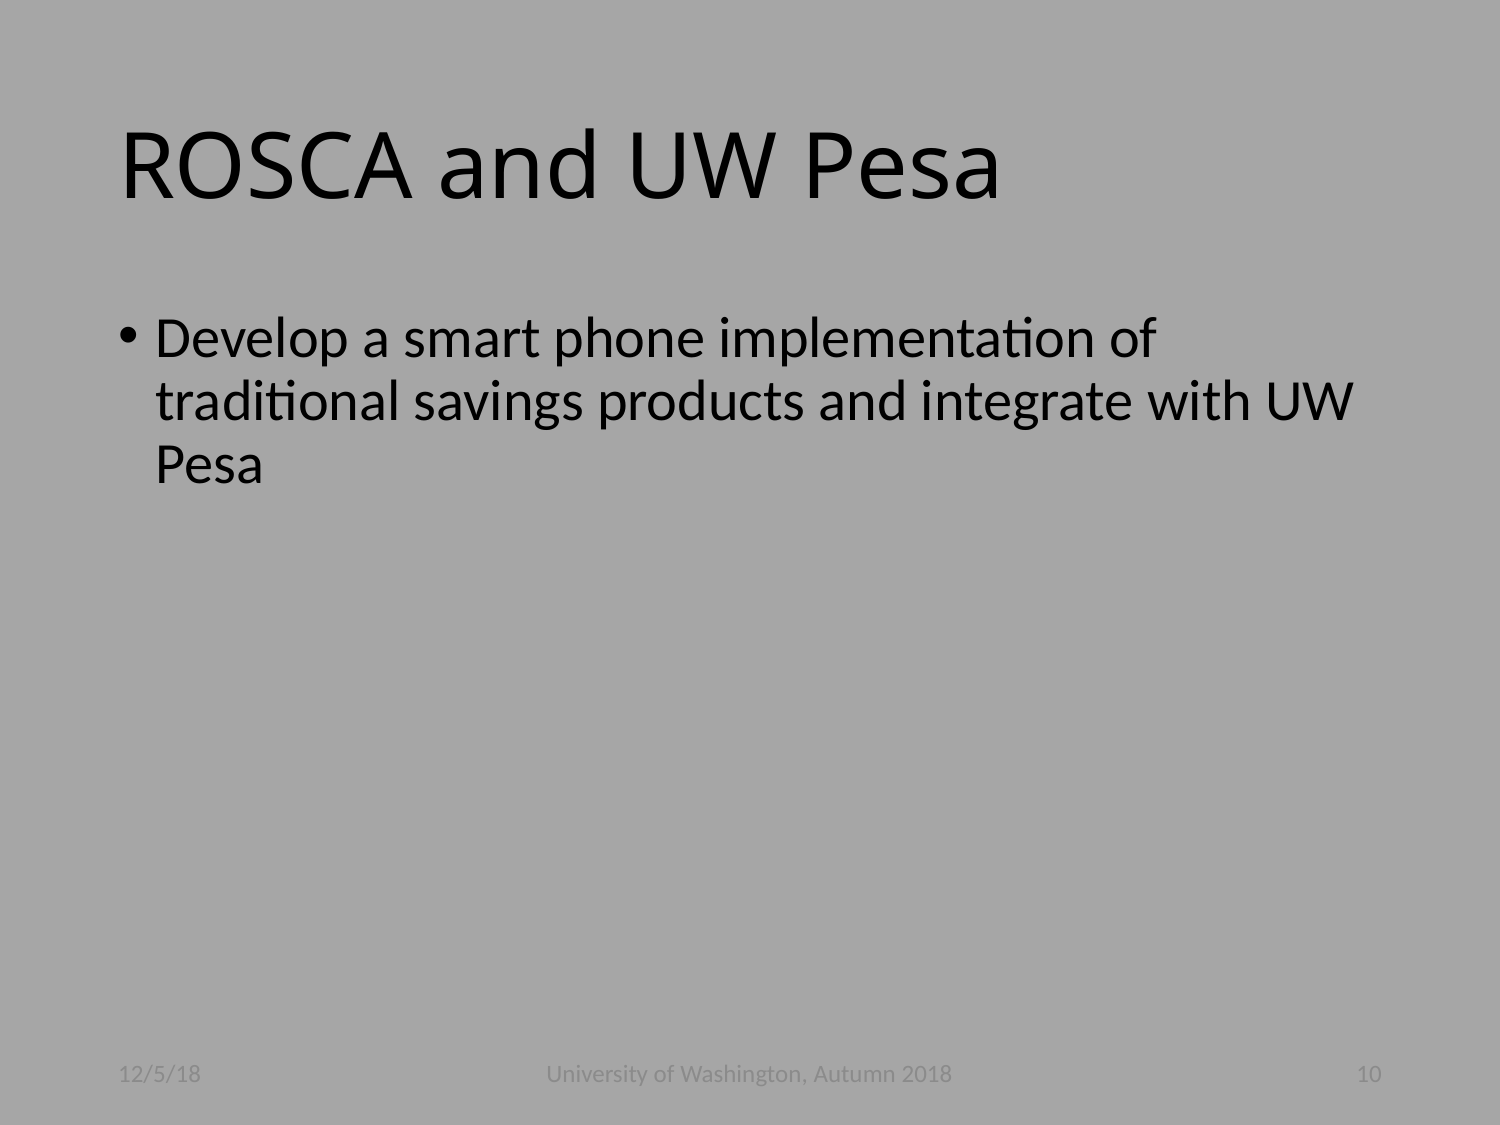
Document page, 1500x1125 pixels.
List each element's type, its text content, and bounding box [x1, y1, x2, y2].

title ROSCA and UW Pesa [103, 59, 1397, 278]
slide_number 10 [1059, 1042, 1397, 1103]
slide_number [103, 1042, 441, 1103]
footer University of Washington, Autumn 2018 [496, 1042, 1004, 1103]
list Develop a smart phone implementation of traditional savings products and integrate with UW Pesa [103, 299, 1397, 1014]
